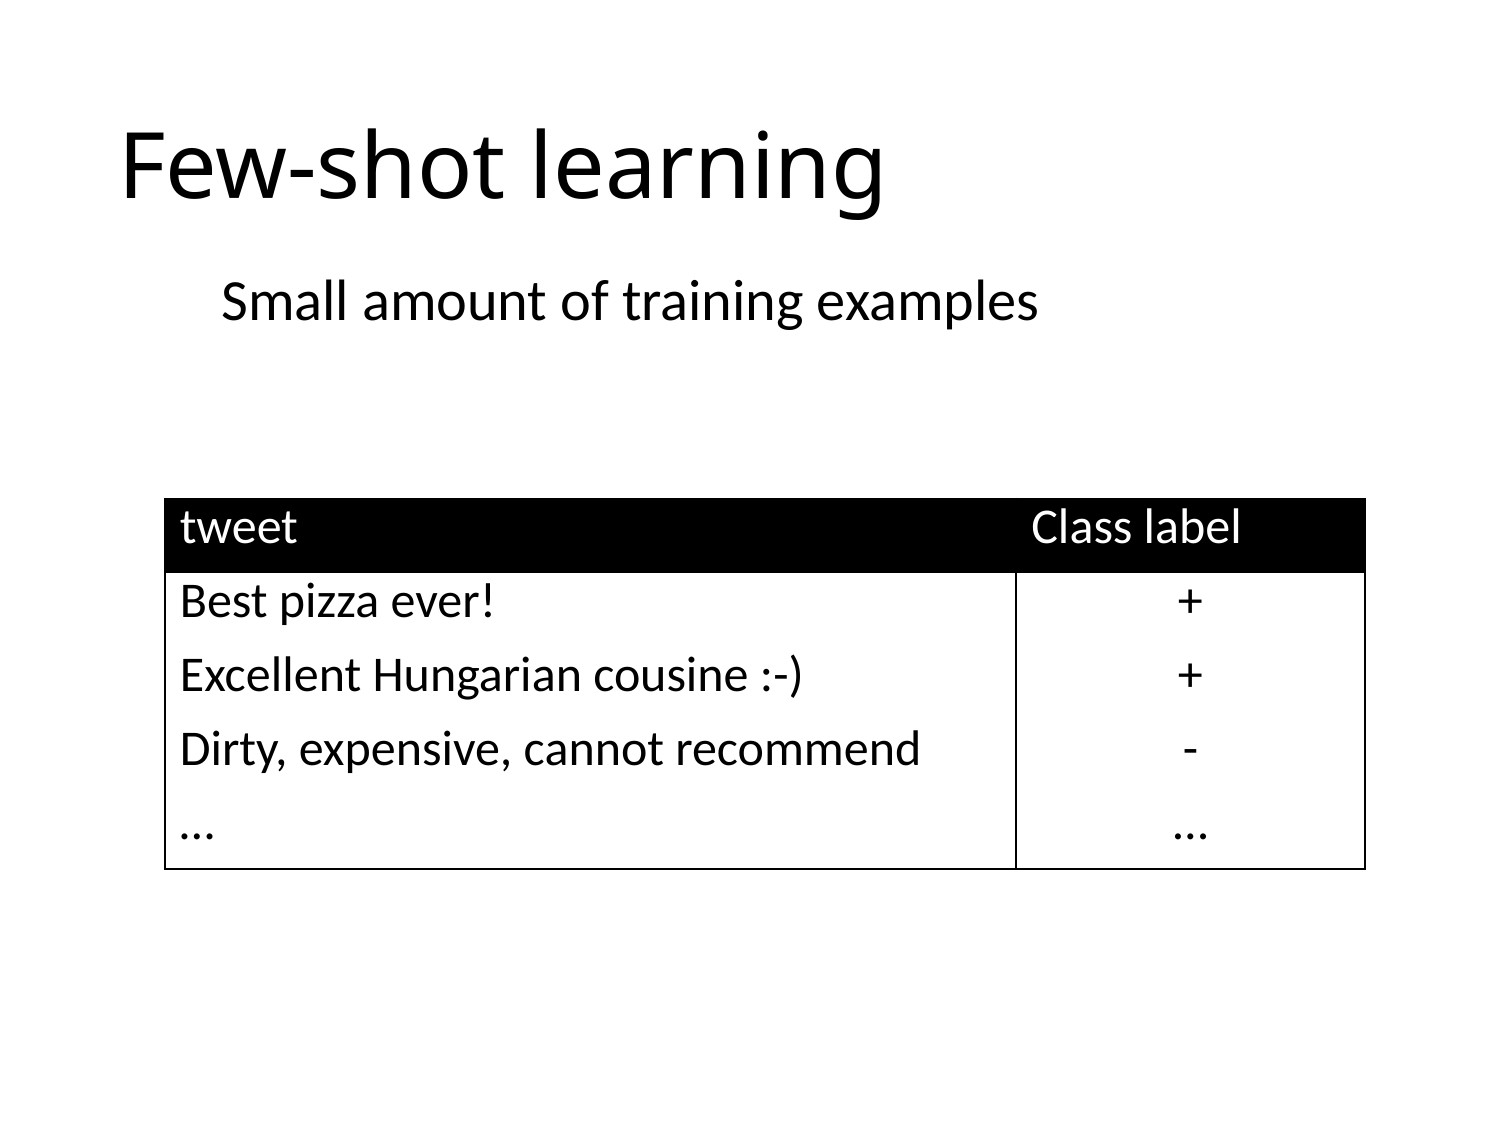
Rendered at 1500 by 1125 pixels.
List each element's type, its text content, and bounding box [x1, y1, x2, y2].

table_cell + [1017, 573, 1364, 647]
table_header Class label [1017, 499, 1364, 573]
table_cell + [1017, 647, 1364, 721]
table_cell - [1017, 721, 1364, 795]
table_cell Best pizza ever! [166, 573, 1015, 647]
table_cell … [1017, 795, 1364, 868]
list Small amount of training examples [206, 262, 1472, 499]
table_cell Dirty, expensive, cannot recommend [166, 721, 1015, 795]
table_cell … [166, 795, 1015, 868]
title Few-shot learning [103, 59, 1397, 278]
table_cell Excellent Hungarian cousine :-) [166, 647, 1015, 721]
table_header tweet [166, 499, 1015, 573]
